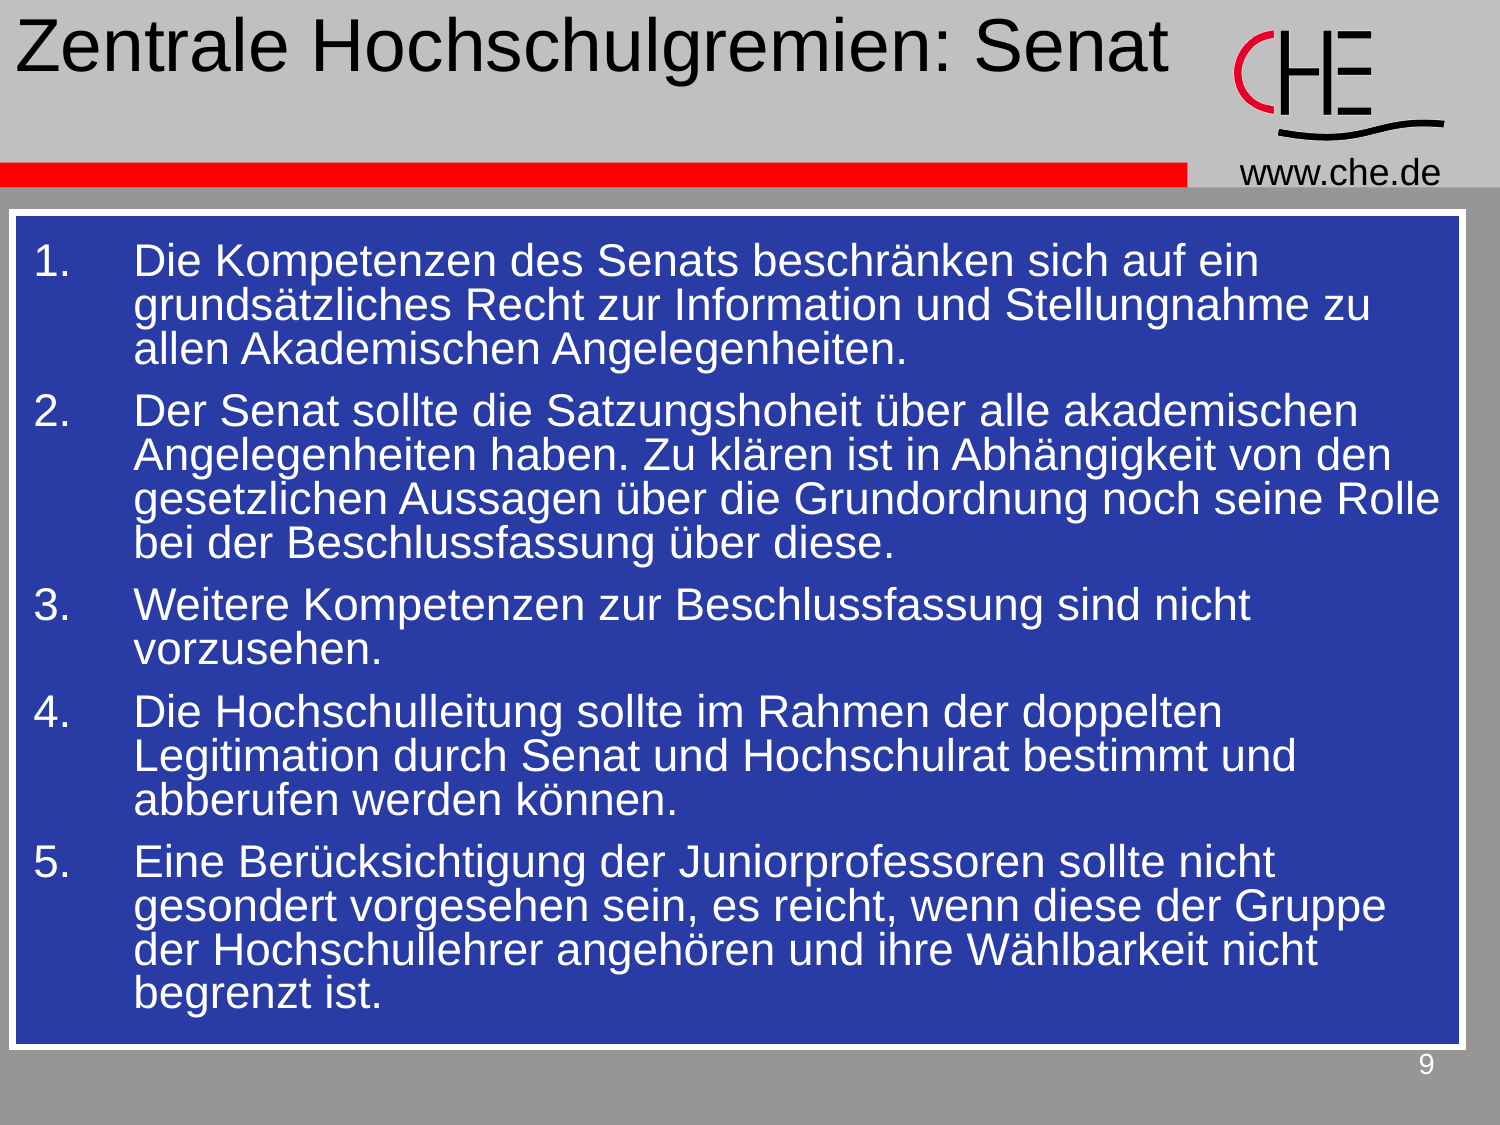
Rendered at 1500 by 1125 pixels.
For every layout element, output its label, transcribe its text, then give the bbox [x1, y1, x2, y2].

picture [1233, 27, 1446, 143]
list Die Kompetenzen des Senats beschränken sich auf ein grundsätzliches Recht zur Information und Stellungnahme zu allen Akademischen Angelegenheiten. Der Senat sollte die Satzungshoheit über alle akademischen Angelegenheiten haben. Zu klären ist in Abhängigkeit von den gesetzlichen Aussagen über die Grundordnung noch seine Rolle bei der Beschlussfassung über diese. Weitere Kompetenzen zur Beschlussfassung sind nicht vorzusehen. Die Hochschulleitung sollte im Rahmen der doppelten Legitimation durch Senat und Hochschulrat bestimmt und abberufen werden können. Eine Berücksichtigung der Juniorprofessoren sollte nicht gesondert vorgesehen sein, es reicht, wenn diese der Gruppe der Hochschullehrer angehören und ihre Wählbarkeit nicht begrenzt ist. [12, 212, 1463, 1047]
slide_number 9 [1362, 1047, 1450, 1100]
title Zentrale Hochschulgremien: Senat [0, 0, 1213, 163]
